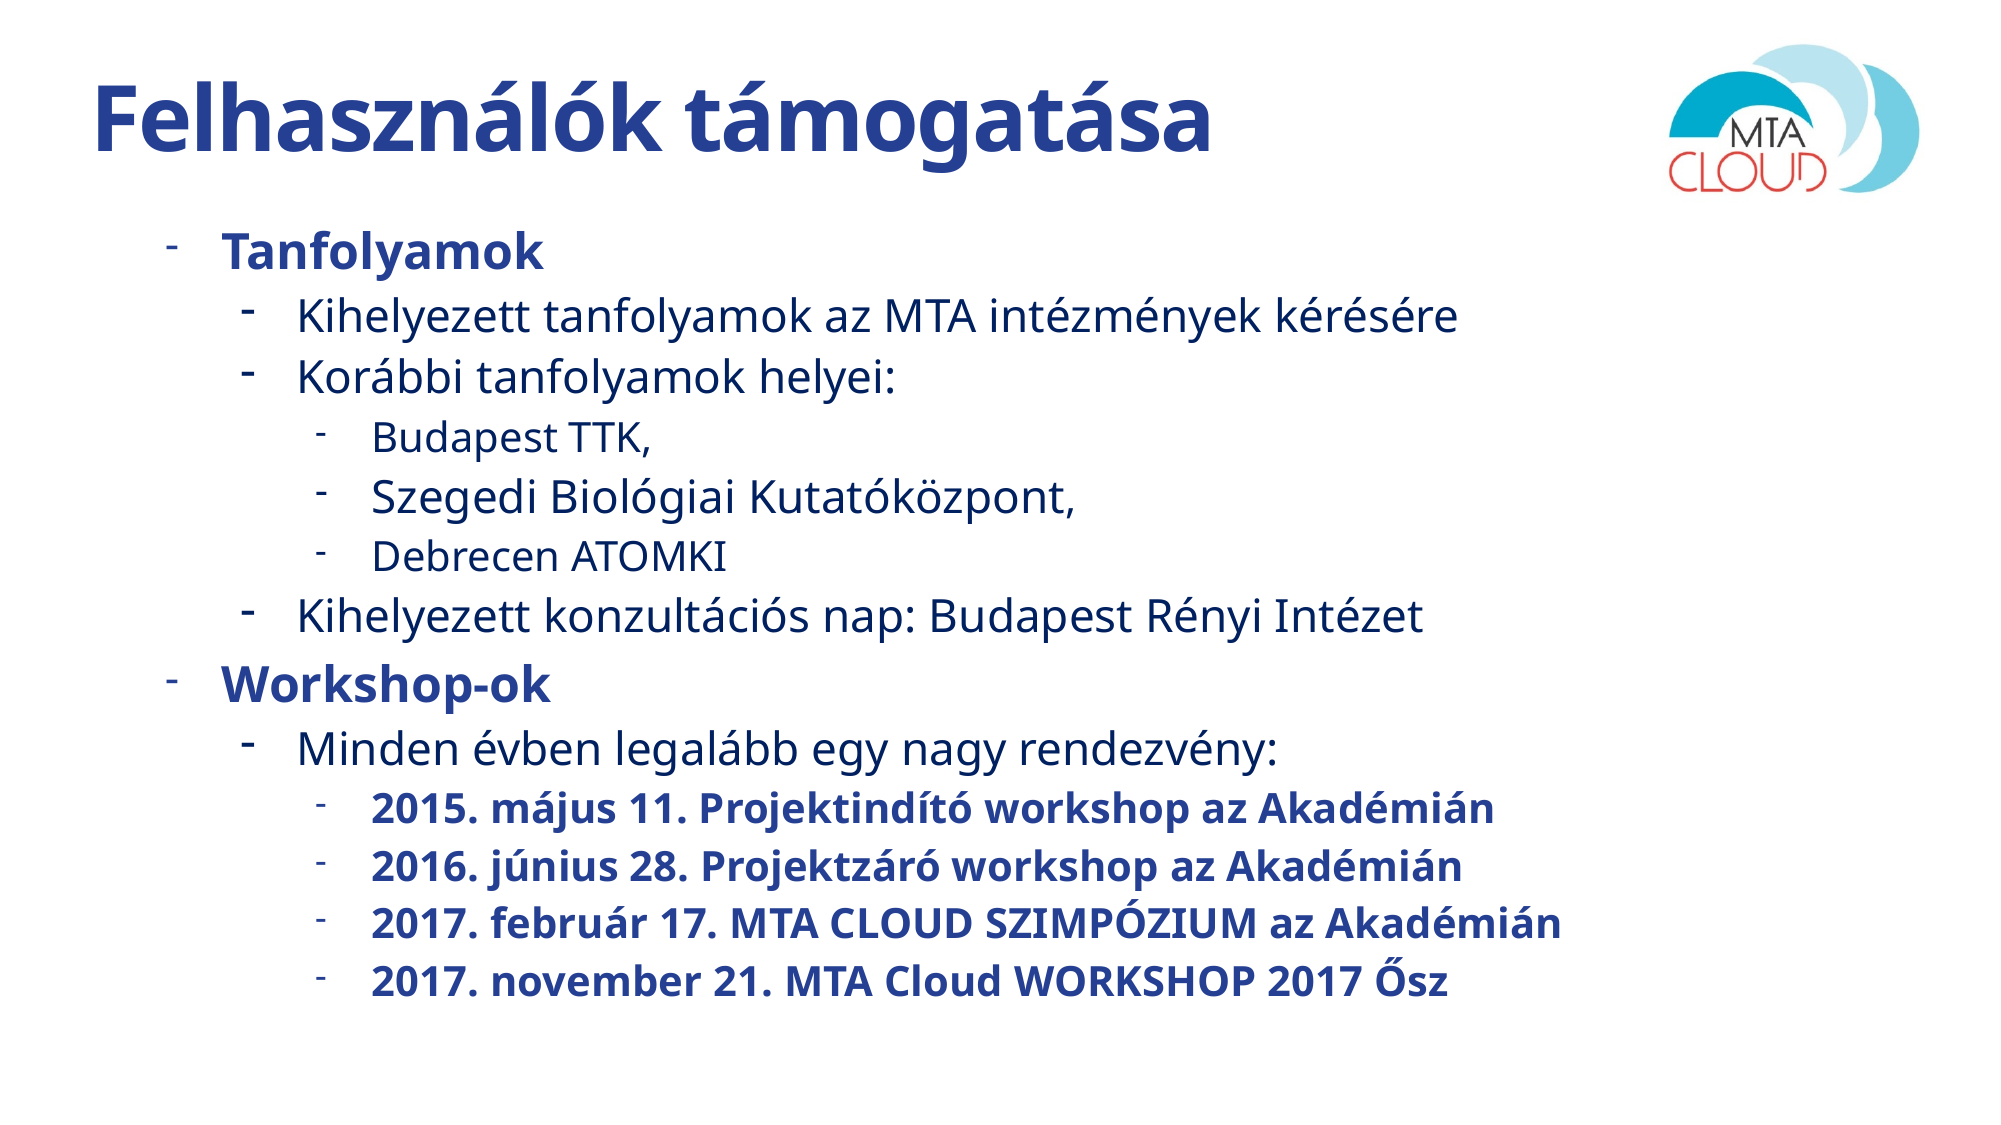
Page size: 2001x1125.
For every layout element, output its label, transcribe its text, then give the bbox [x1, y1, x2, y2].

title Felhasználók támogatása [90, 72, 1591, 197]
text_box Tanfolyamok Kihelyezett tanfolyamok az MTA intézmények kérésére Korábbi tanfolyamok helyei: Budapest TTK, Szegedi Biológiai Kutatóközpont, Debrecen ATOMKI Kihelyezett konzultációs nap: Budapest Rényi Intézet Workshop-ok Minden évben legalább egy nagy rendezvény: 2015. május 11. Projektindító workshop az Akadémián 2016. június 28. Projektzáró workshop az Akadémián 2017. február 17. MTA CLOUD SZIMPÓZIUM az Akadémián 2017. november 21. MTA Cloud WORKSHOP 2017 Ősz [90, 226, 1854, 1020]
picture [1639, 26, 1953, 211]
